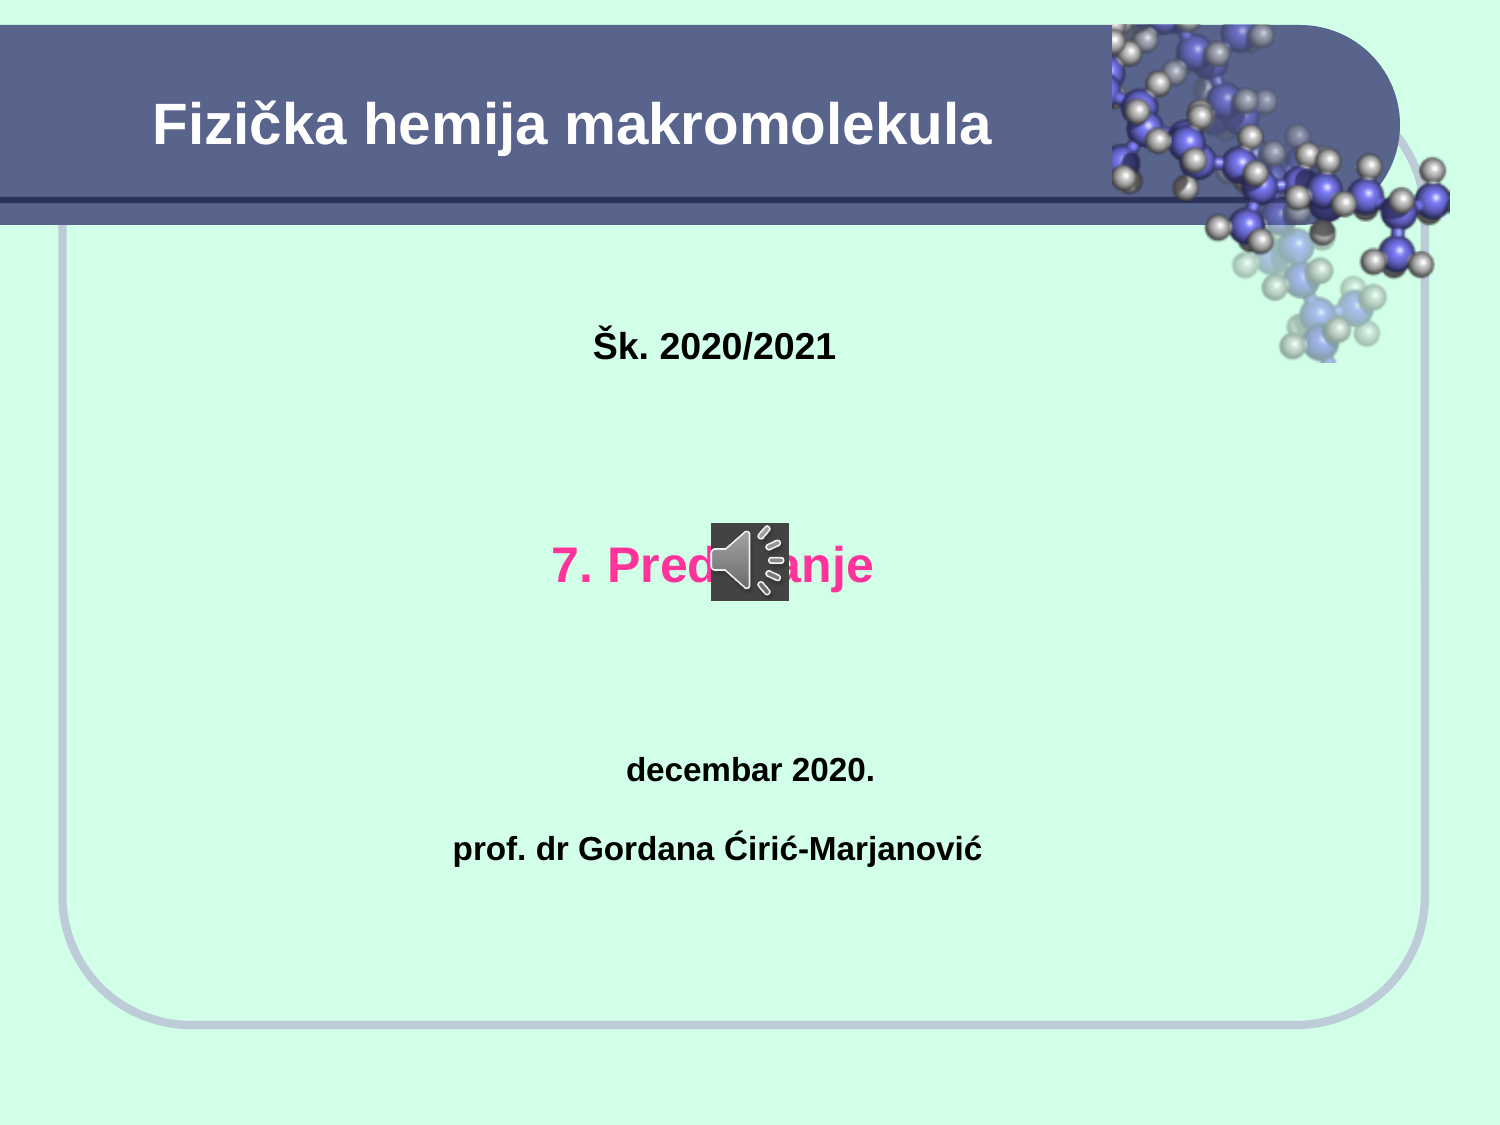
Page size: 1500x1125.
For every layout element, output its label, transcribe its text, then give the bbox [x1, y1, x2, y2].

text_box Šk. 2020/2021 [578, 314, 852, 375]
text_box 7. Predavanje [537, 524, 705, 600]
text_box decembar 2020. prof. dr Gordana Ćirić-Marjanović [443, 747, 983, 868]
picture [709, 522, 791, 603]
text_box Fizička hemija makromolekula [137, 78, 1008, 164]
text_box 7. Predavanje [795, 524, 890, 600]
picture [1112, 24, 1451, 363]
